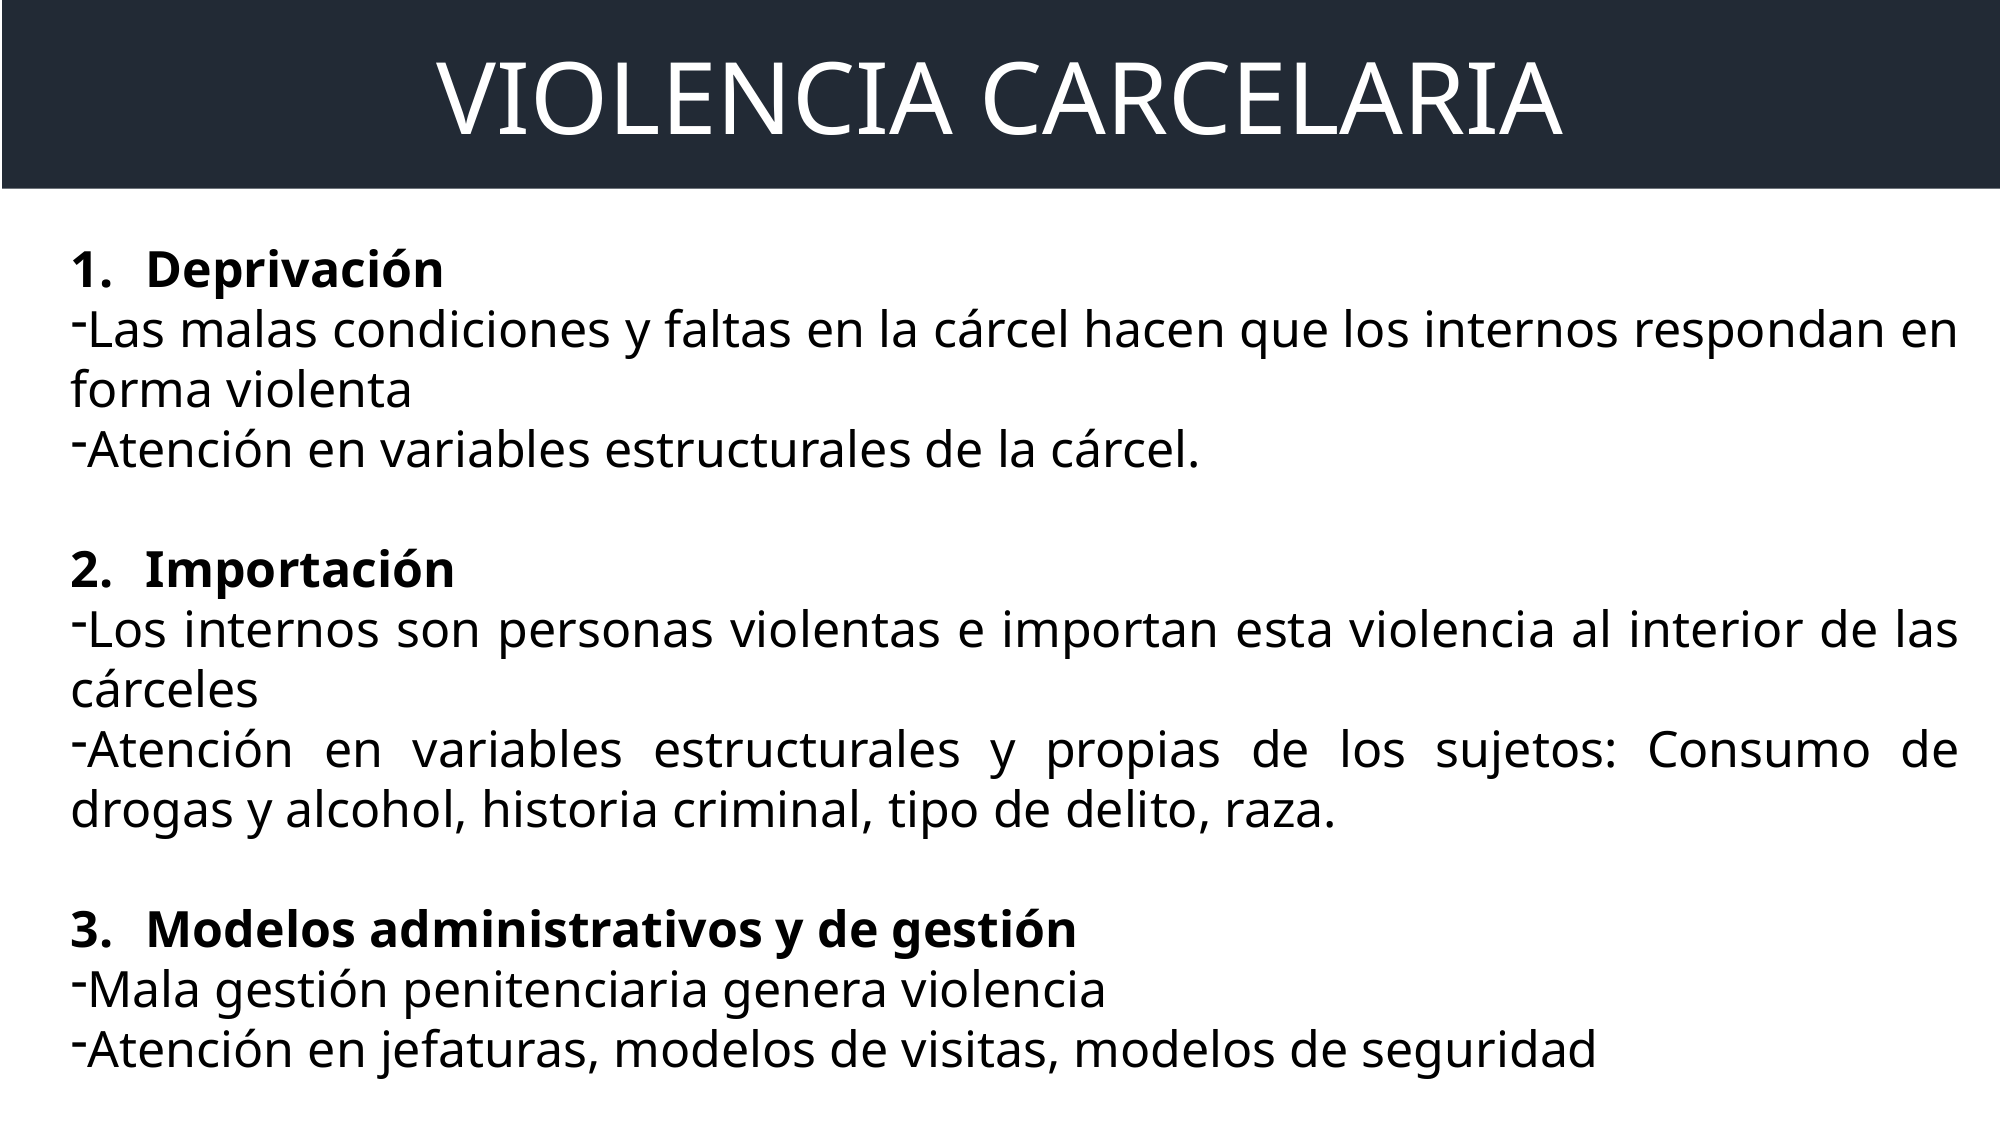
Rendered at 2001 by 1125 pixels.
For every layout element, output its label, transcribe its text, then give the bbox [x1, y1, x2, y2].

text_box VIOLENCIA CARCELARIA [2, 0, 2000, 189]
text_box Deprivación Las malas condiciones y faltas en la cárcel hacen que los internos respondan en forma violenta Atención en variables estructurales de la cárcel. Importación Los internos son personas violentas e importan esta violencia al interior de las cárceles Atención en variables estructurales y propias de los sujetos: Consumo de drogas y alcohol, historia criminal, tipo de delito, raza. Modelos administrativos y de gestión Mala gestión penitenciaria genera violencia Atención en jefaturas, modelos de visitas, modelos de seguridad [56, 230, 1976, 1085]
